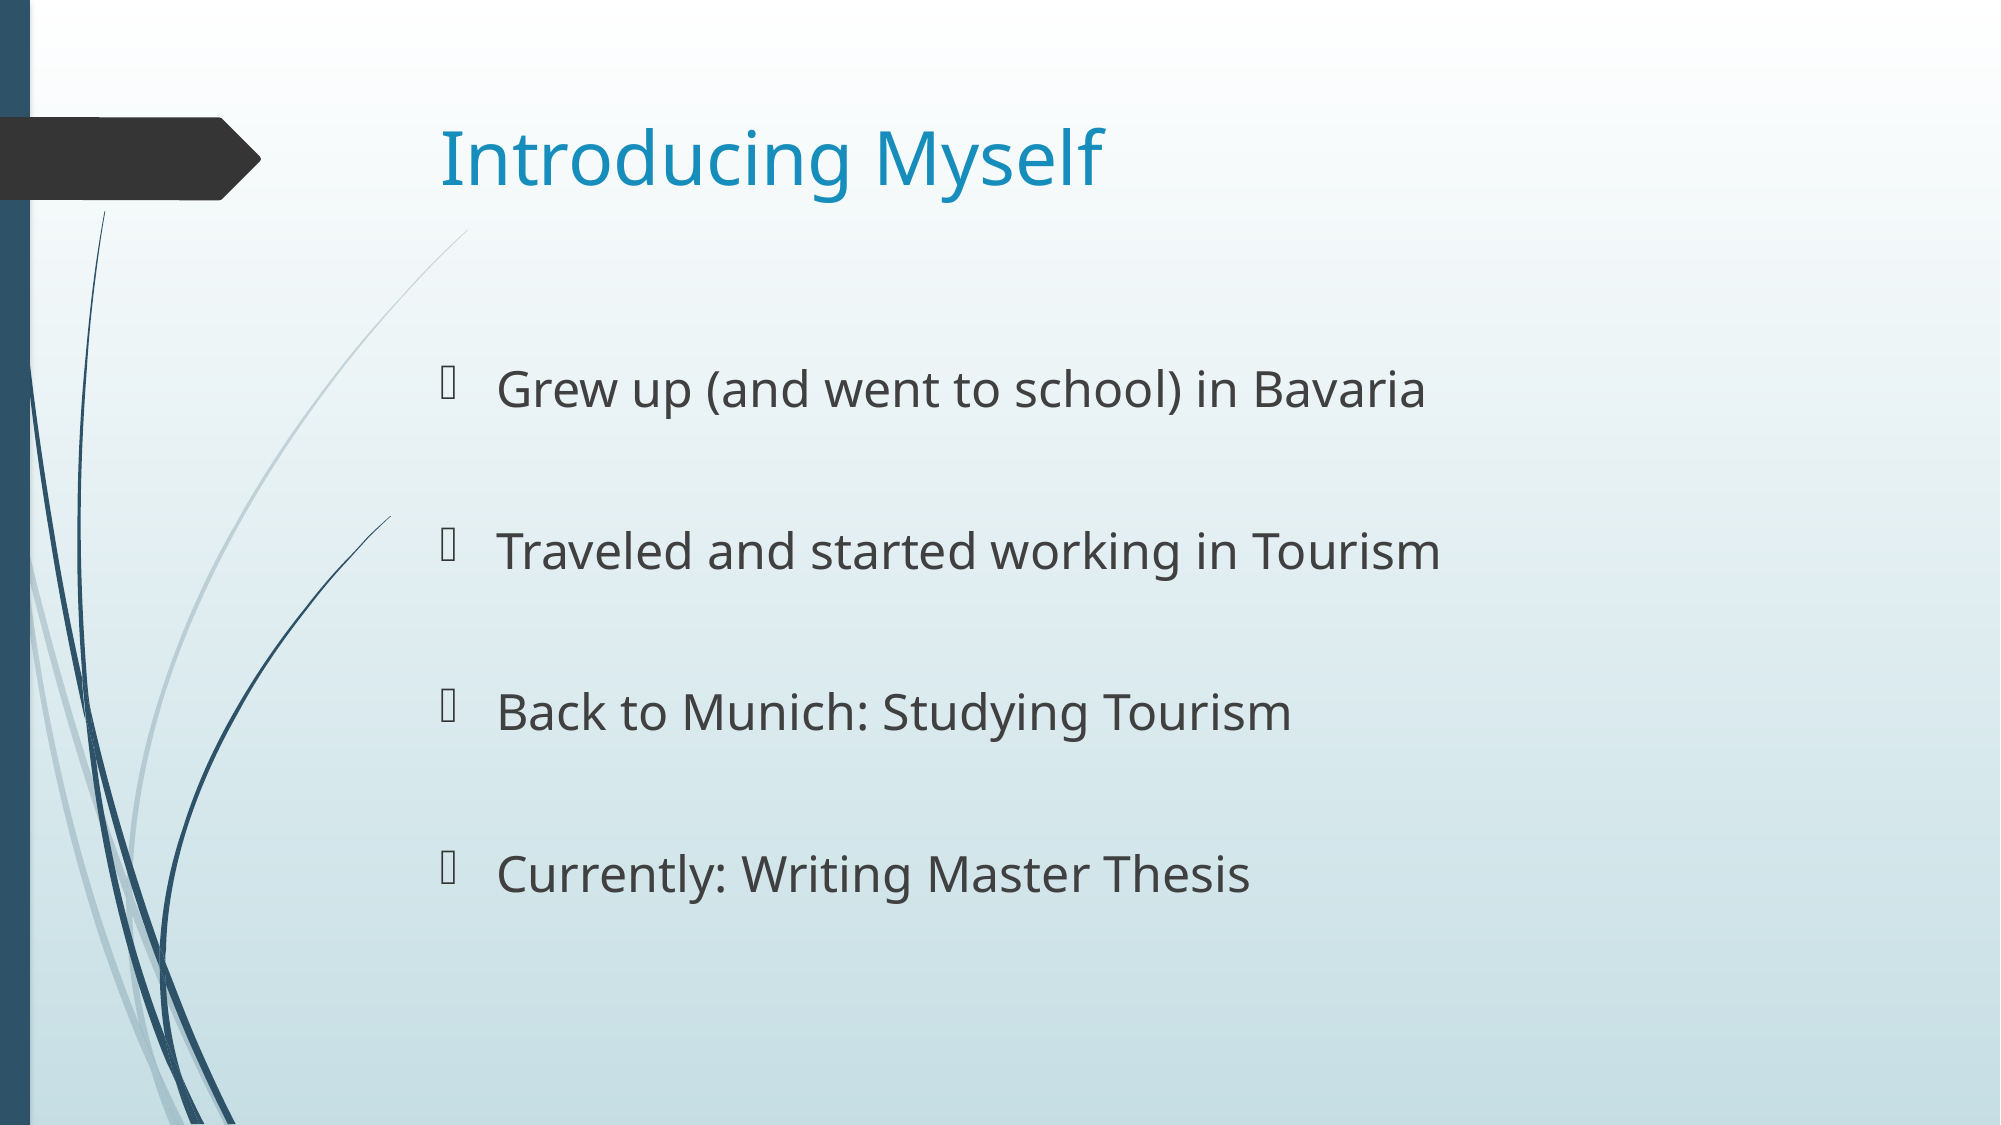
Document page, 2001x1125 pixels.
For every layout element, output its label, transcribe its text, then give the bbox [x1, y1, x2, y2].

list Grew up (and went to school) in Bavaria Traveled and started working in Tourism Back to Munich: Studying Tourism Currently: Writing Master Thesis [424, 350, 1888, 970]
title Introducing Myself [425, 102, 1888, 313]
